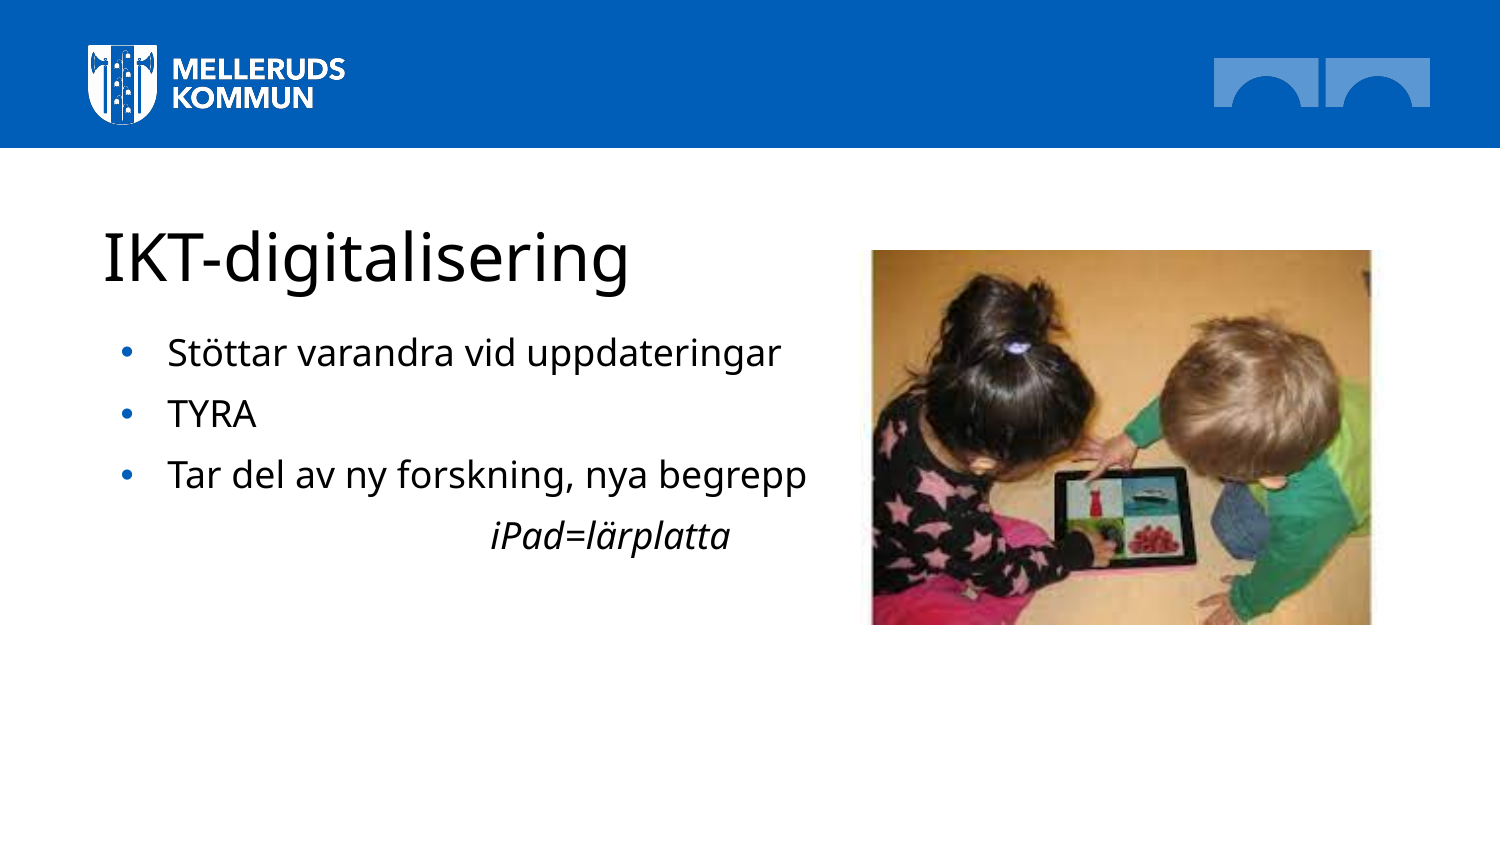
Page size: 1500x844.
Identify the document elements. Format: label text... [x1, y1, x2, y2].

list Stöttar varandra vid uppdateringar TYRA Tar del av ny forskning, nya begrepp iPad=lärplatta [105, 326, 1116, 784]
picture [88, 45, 345, 125]
title IKT-digitalisering [88, 182, 1298, 303]
picture [859, 250, 1384, 625]
